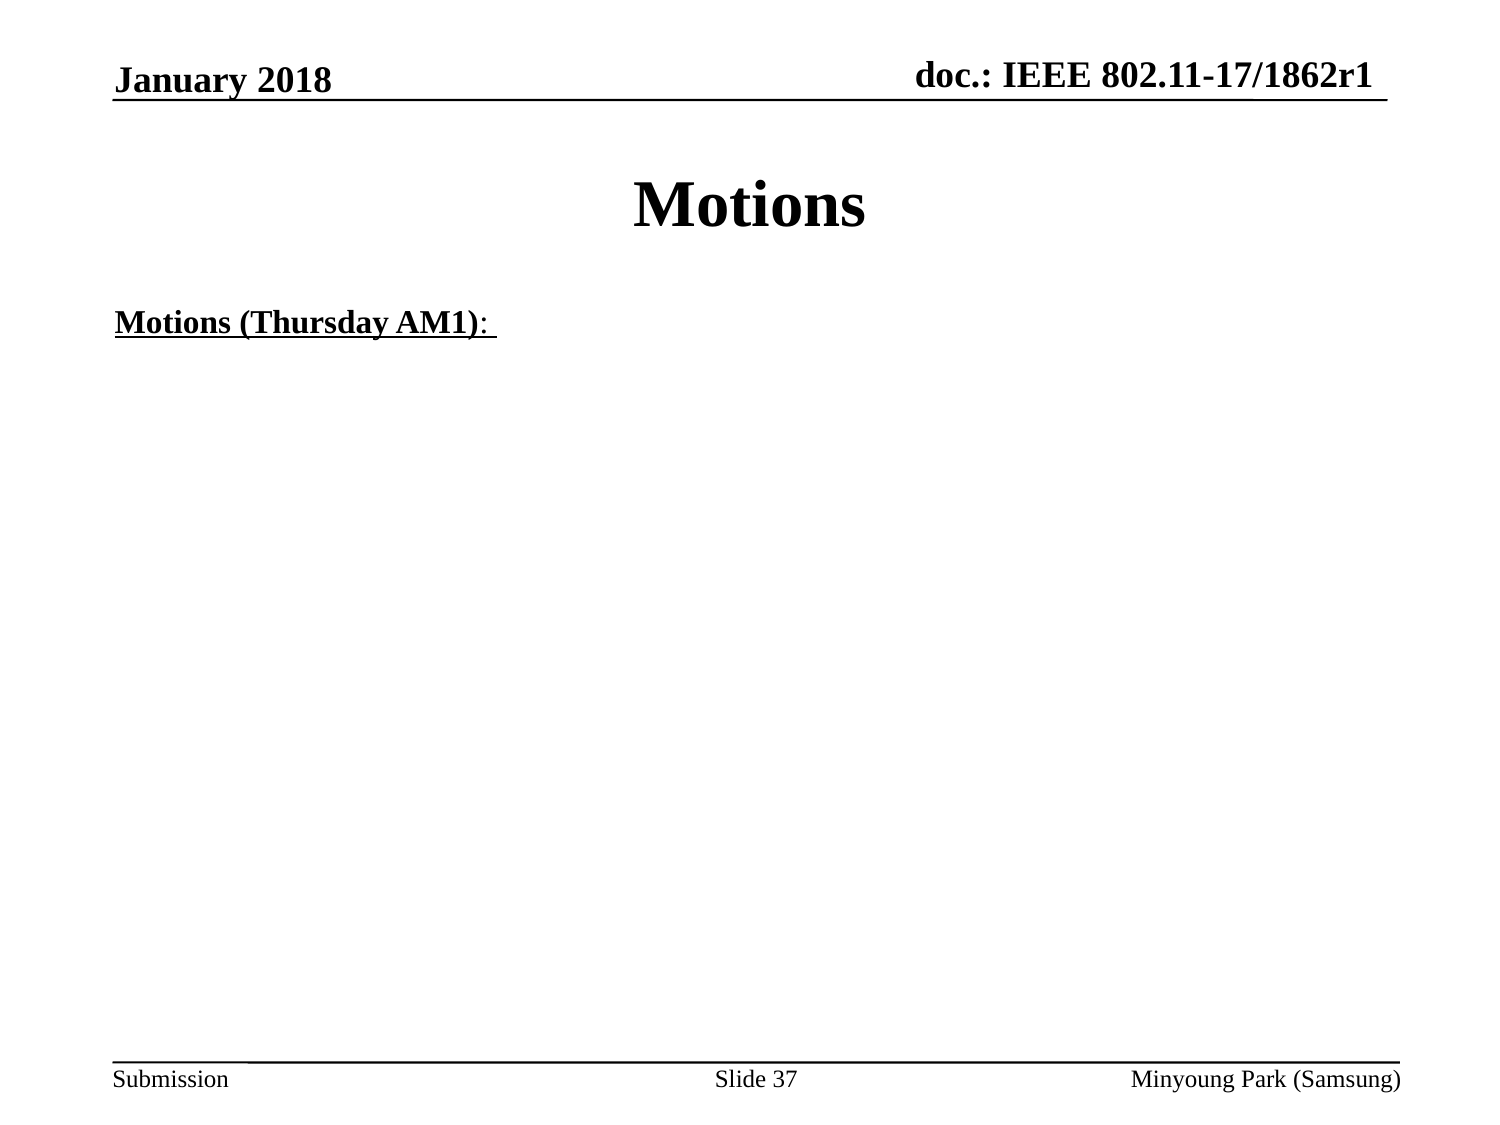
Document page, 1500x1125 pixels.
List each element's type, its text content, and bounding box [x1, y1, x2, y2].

slide_number Slide 37 [712, 1061, 800, 1093]
footer Minyoung Park (Samsung) [949, 1061, 1402, 1093]
title Motions [112, 112, 1388, 288]
text_box Motions (Thursday AM1): [99, 293, 1388, 628]
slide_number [114, 54, 335, 101]
